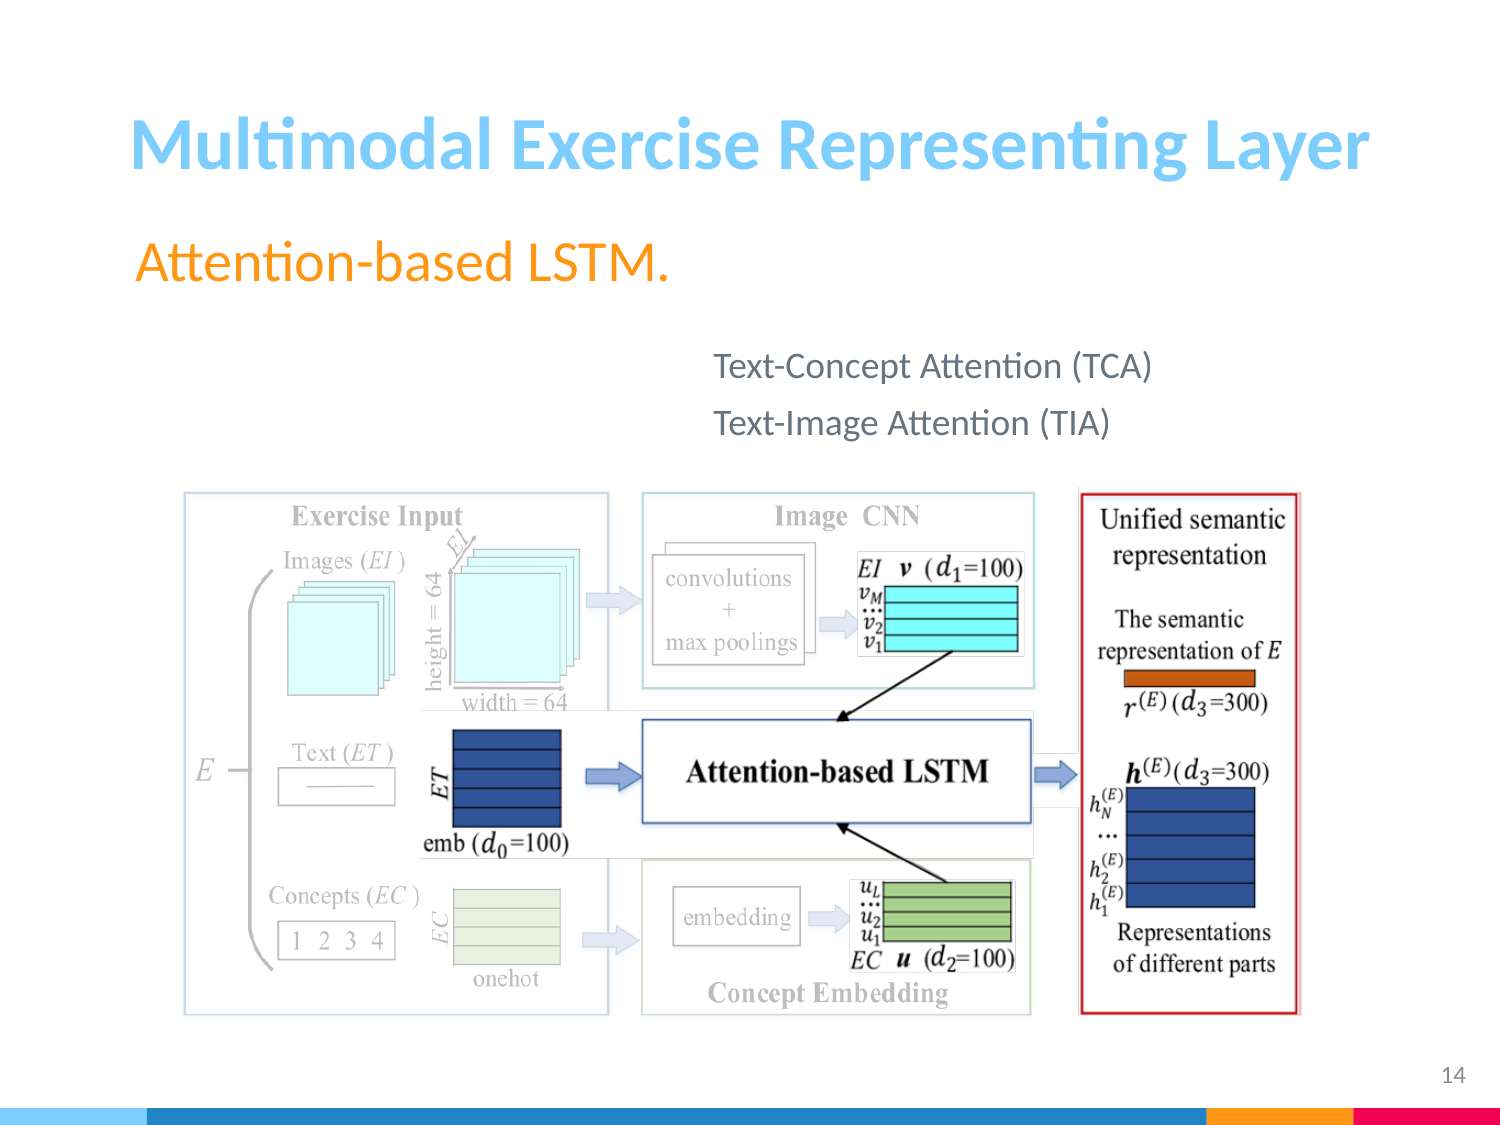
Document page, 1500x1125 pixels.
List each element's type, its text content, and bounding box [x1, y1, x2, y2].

slide_number 14 [1391, 1043, 1482, 1113]
text_box Text-Concept Attention (TCA) Text-Image Attention (TIA) [698, 333, 1449, 508]
text_box [419, 487, 1299, 1015]
text_box Attention-based LSTM. [120, 216, 878, 353]
text_box Multimodal Exercise Representing Layer [114, 80, 1392, 201]
text_box [171, 473, 1312, 1034]
